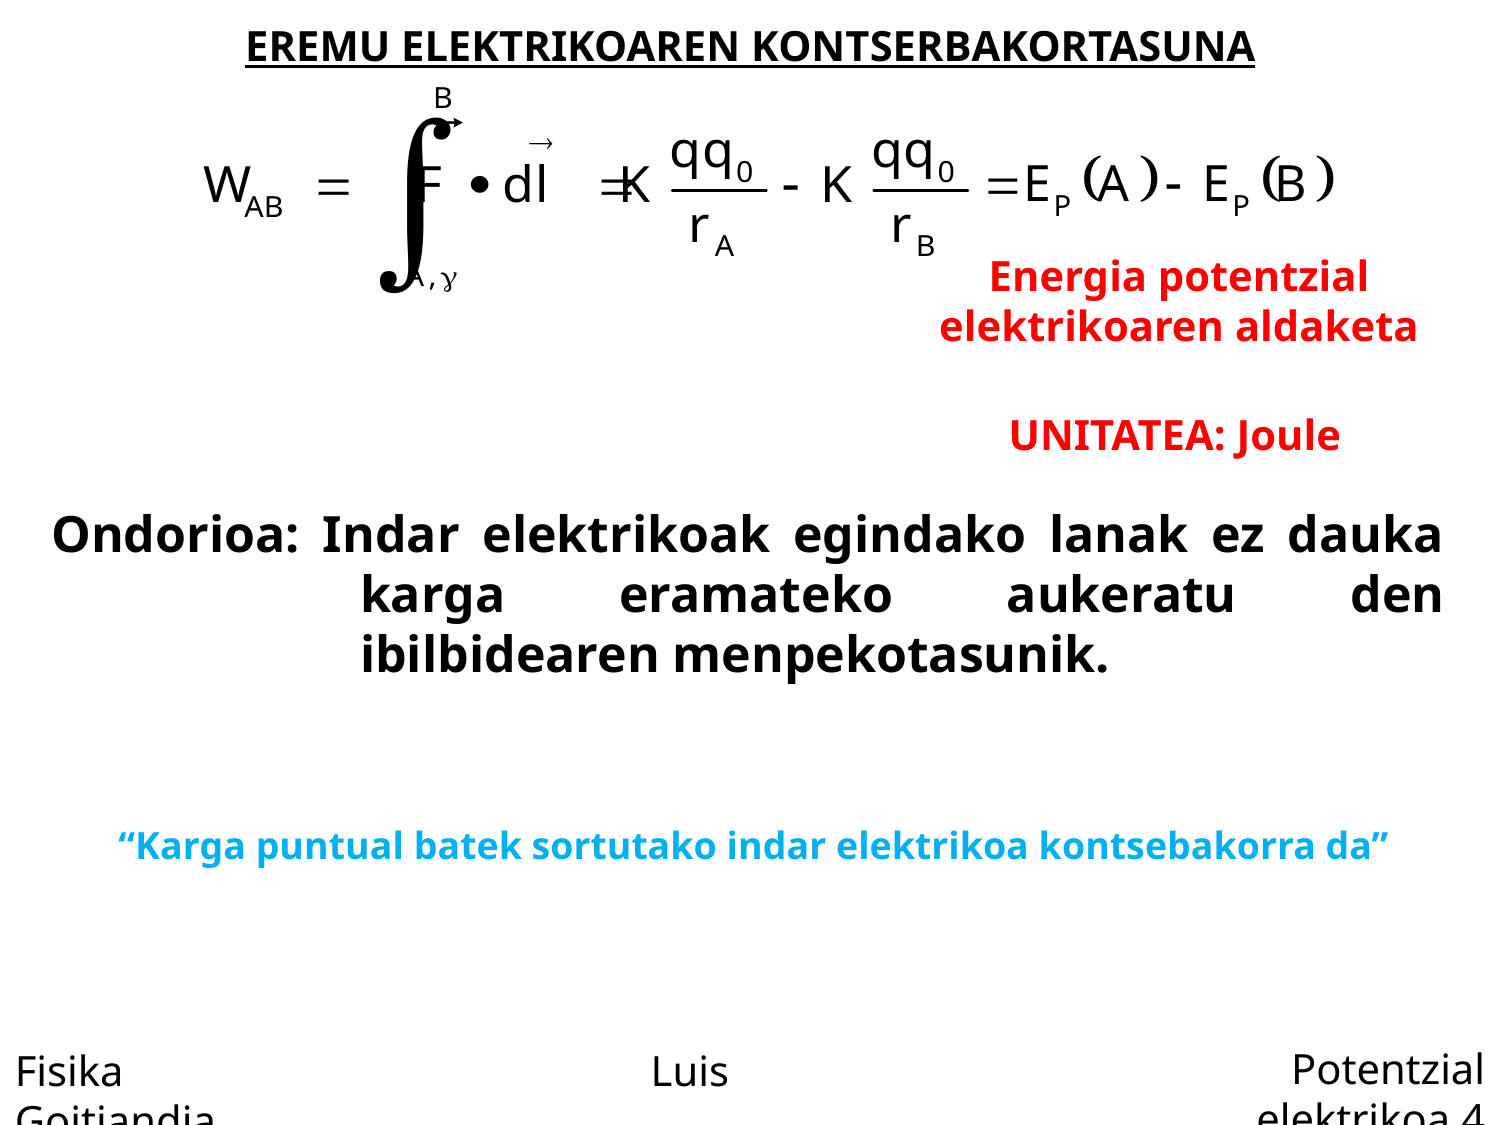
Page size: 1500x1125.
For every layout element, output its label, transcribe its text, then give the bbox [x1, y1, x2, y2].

text_box Ondorioa: Indar elektrikoak egindako lanak ez dauka karga eramateko aukeratu den ibilbidearen menpekotasunik. [36, 495, 1460, 690]
text_box “Karga puntual batek sortutako indar elektrikoa kontsebakorra da” [103, 814, 1405, 875]
text_box Energia potentzial elektrikoaren aldaketa [887, 249, 1471, 351]
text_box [975, 155, 1339, 227]
text_box UNITATEA: Joule [993, 401, 1357, 467]
text_box EREMU ELEKTRIKOAREN KONTSERBAKORTASUNA [230, 12, 1271, 78]
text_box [200, 77, 980, 304]
